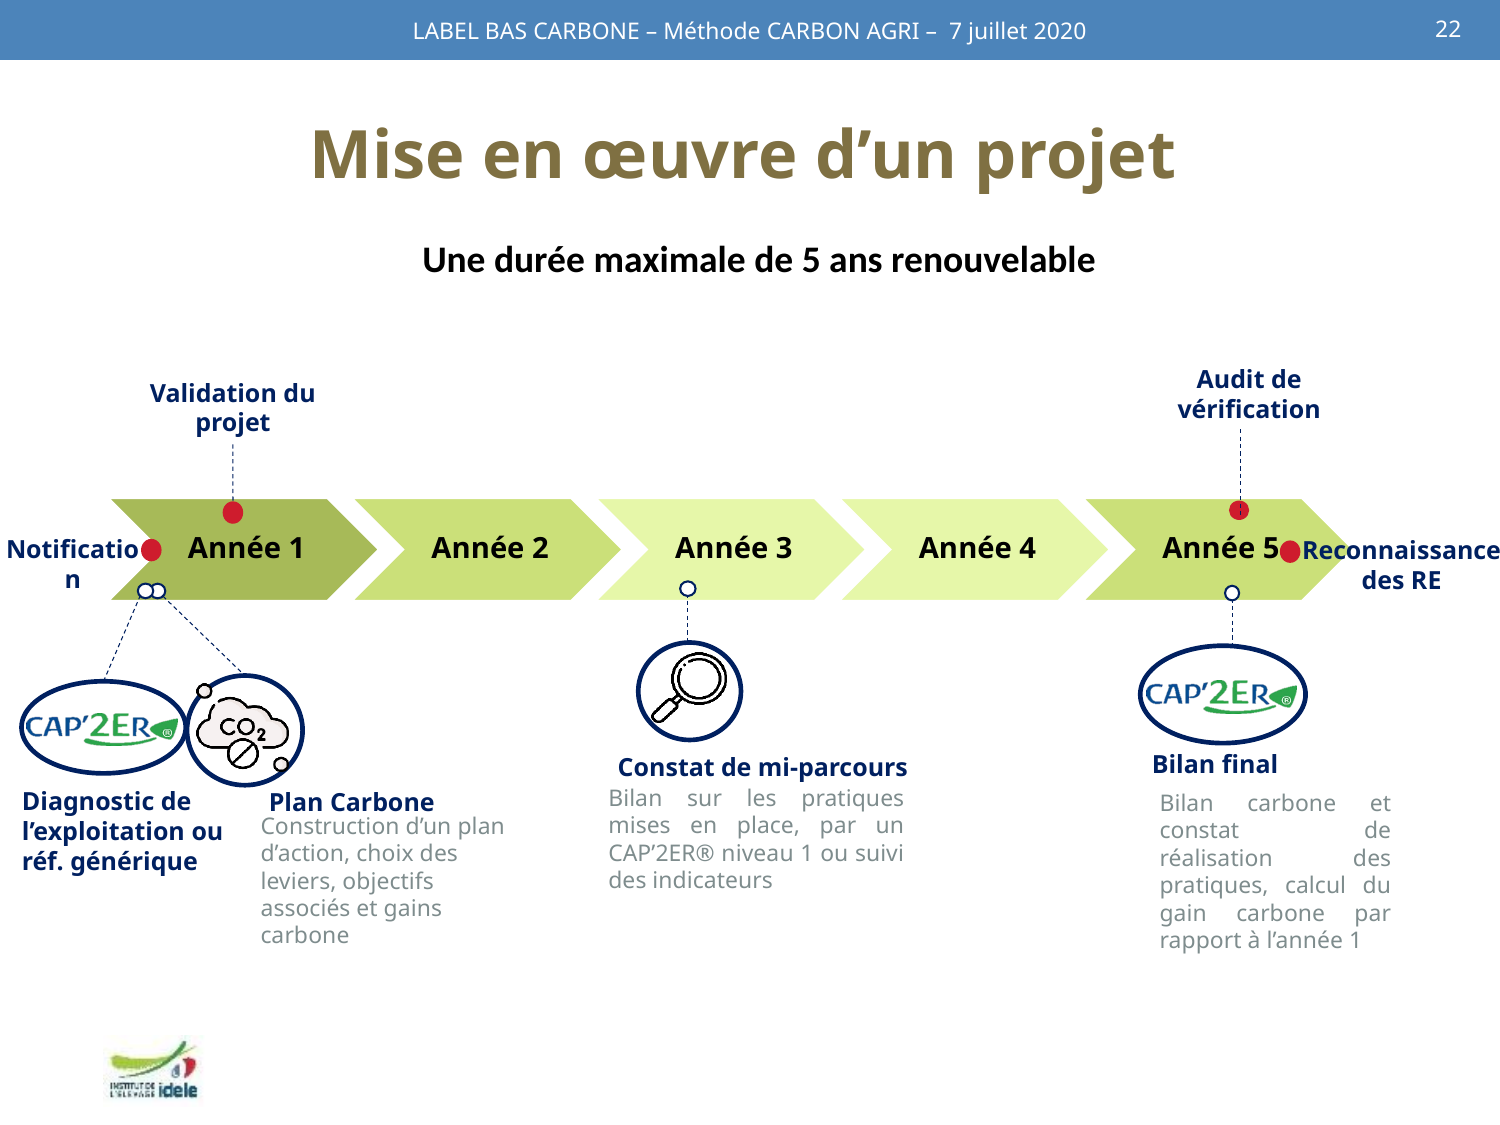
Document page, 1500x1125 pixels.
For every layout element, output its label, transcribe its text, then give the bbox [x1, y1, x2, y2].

picture [103, 1035, 205, 1107]
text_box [7, 428, 1406, 936]
text_box Notification [0, 526, 7, 601]
text_box Validation du projet [134, 369, 332, 428]
text_box Audit de vérification [1138, 356, 1360, 428]
footer LABEL BAS CARBONE – Méthode CARBON AGRI – 7 juillet 2020 [103, 0, 1397, 60]
text_box Une durée maximale de 5 ans renouvelable [407, 227, 1112, 287]
text_box Reconnaissance des RE [1406, 527, 1500, 602]
title Mise en œuvre d’un projet [96, 48, 1390, 267]
slide_number 22 [1397, 0, 1500, 60]
